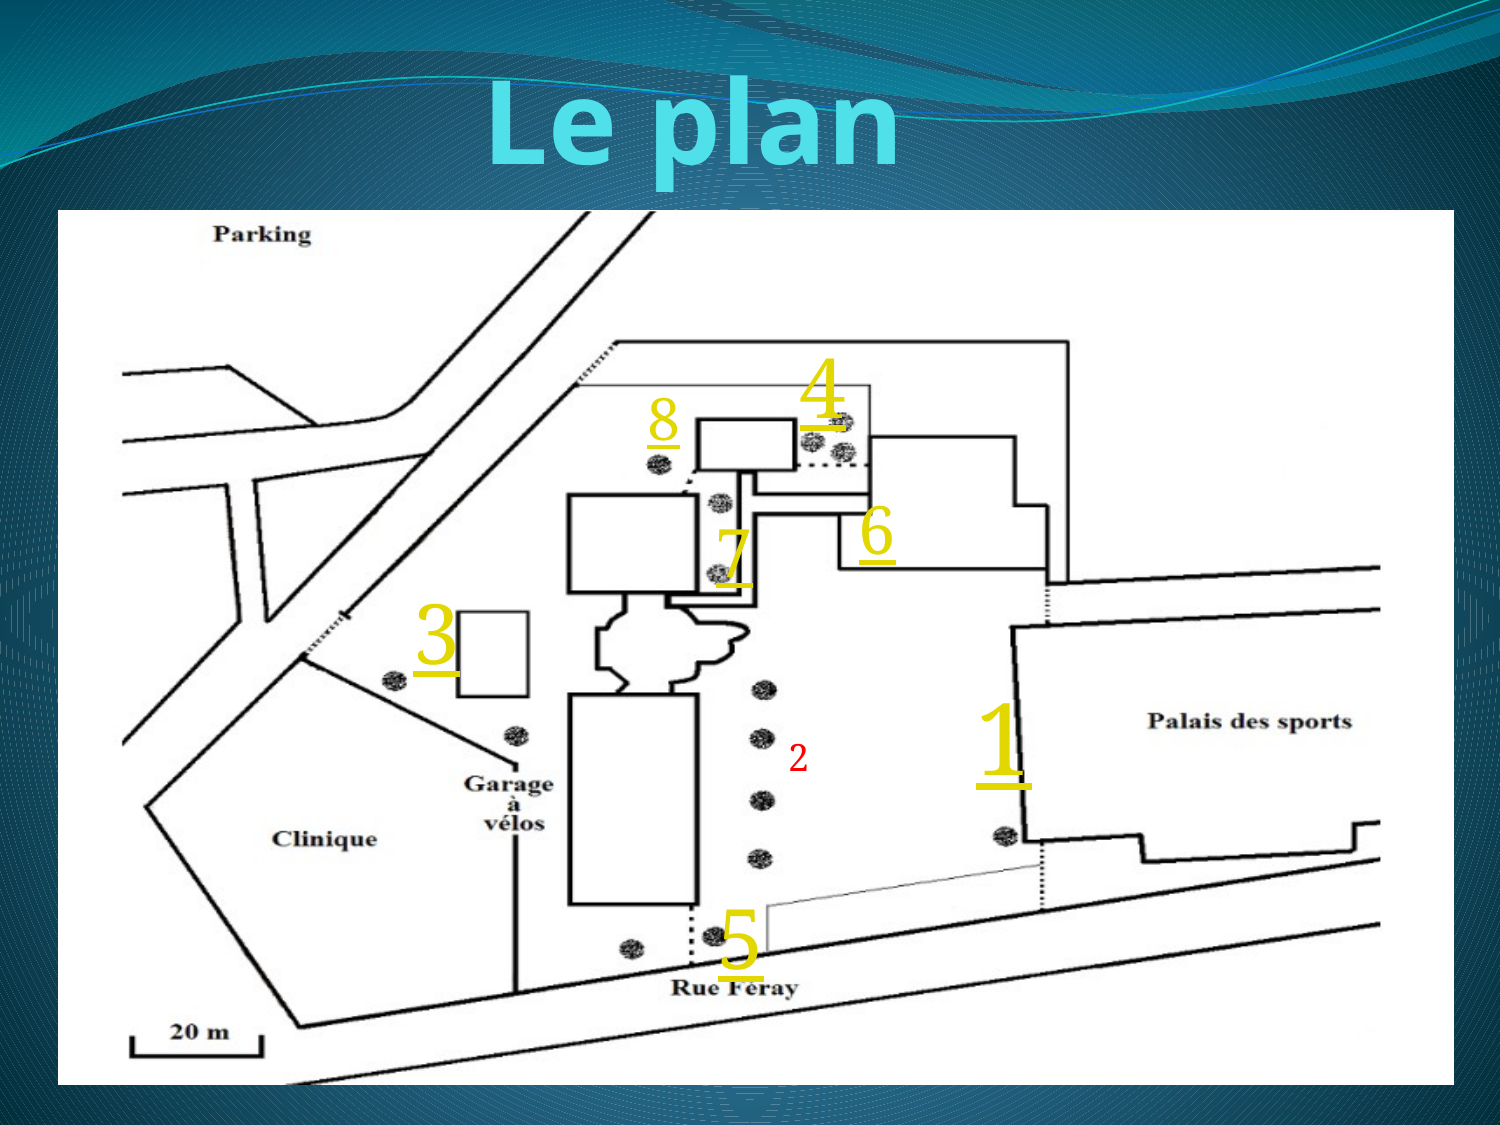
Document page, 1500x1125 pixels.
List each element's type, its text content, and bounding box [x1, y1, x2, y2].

picture [58, 210, 1454, 1086]
title Le plan [117, 0, 938, 188]
